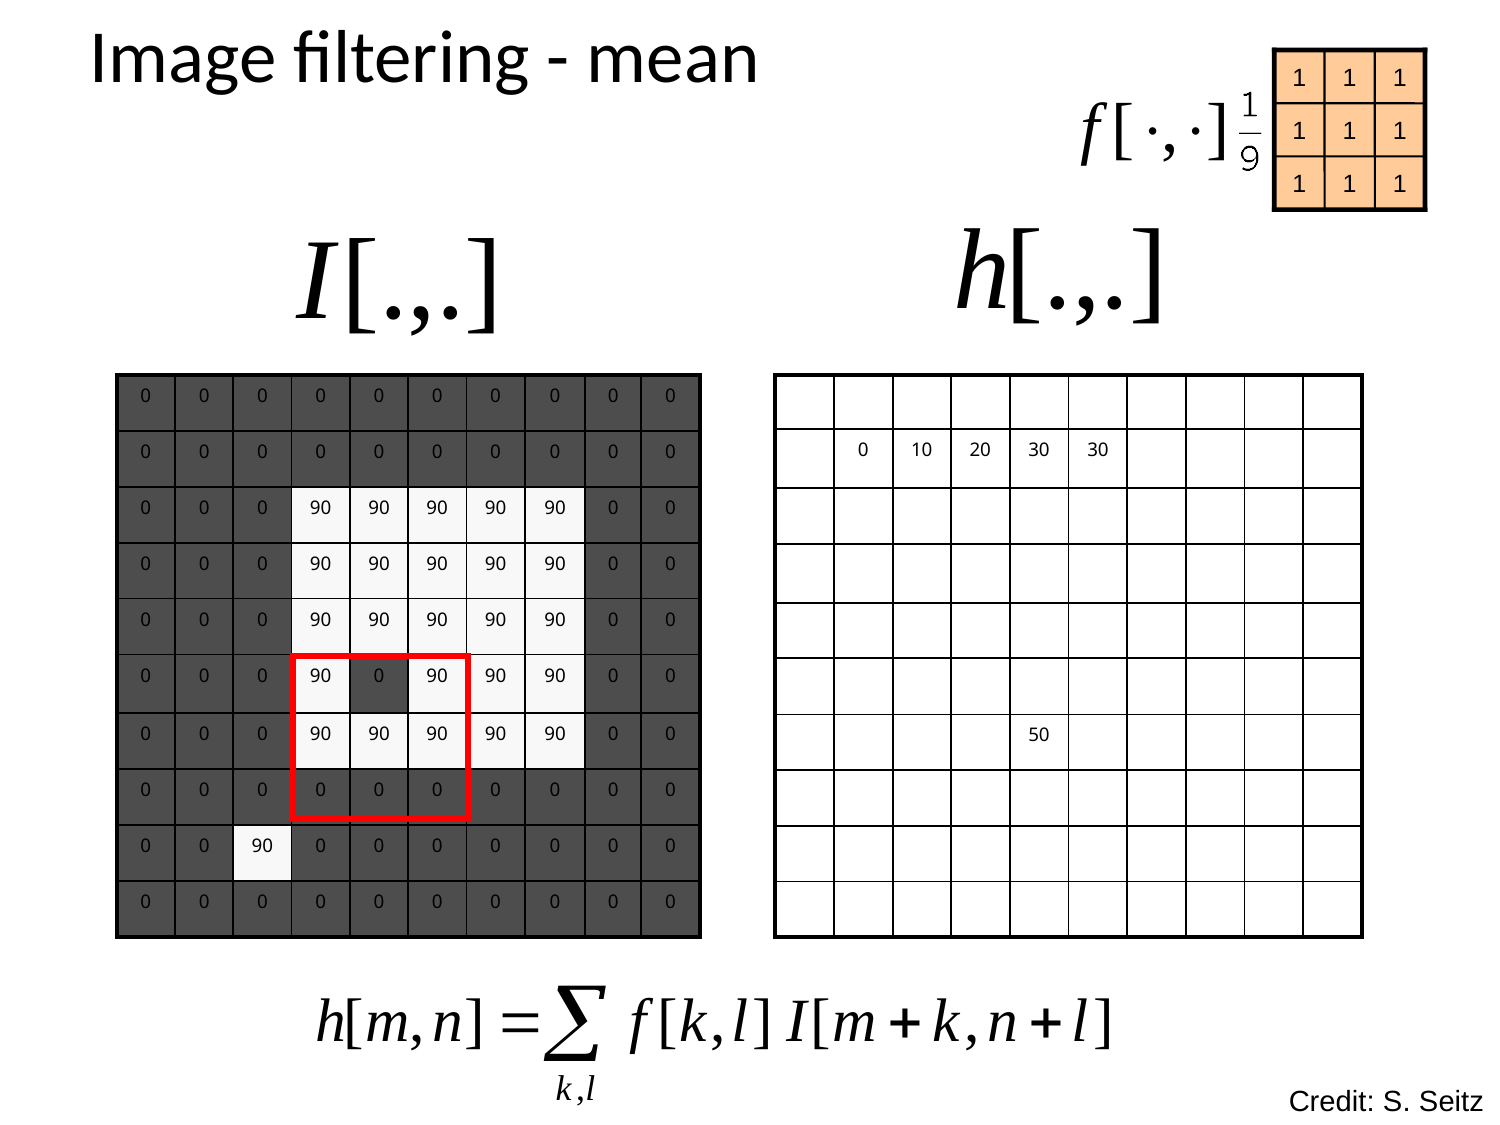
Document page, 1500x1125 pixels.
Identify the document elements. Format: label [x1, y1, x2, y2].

table_cell [467, 655, 524, 712]
table_cell [894, 489, 950, 543]
table_cell [1304, 489, 1360, 543]
table_cell [1128, 715, 1185, 769]
table_cell [952, 604, 1009, 657]
table_cell [526, 544, 584, 598]
table_cell [1245, 604, 1302, 657]
table_cell [292, 819, 349, 824]
table_cell [1069, 882, 1126, 935]
table_cell [1187, 489, 1244, 543]
table_cell [468, 714, 524, 768]
table_cell [467, 544, 524, 598]
table_cell [292, 432, 349, 486]
table_cell [234, 544, 291, 598]
table_cell [1304, 430, 1360, 487]
table_cell [467, 432, 524, 486]
table_cell [1011, 430, 1068, 487]
table_cell [1069, 715, 1126, 769]
table_cell [119, 488, 174, 542]
table_cell [1245, 827, 1302, 881]
table_cell [1128, 545, 1185, 602]
table_cell [777, 489, 833, 543]
table_cell [176, 714, 232, 768]
table_cell [176, 655, 232, 712]
table_cell [409, 544, 466, 598]
table_cell [952, 771, 1009, 825]
table_header [642, 377, 698, 430]
table_cell [234, 432, 291, 486]
table_header [777, 377, 833, 428]
table_cell [526, 432, 584, 486]
table_cell [1245, 882, 1302, 935]
table_cell [409, 819, 466, 824]
table_cell [234, 599, 291, 654]
text_box [1273, 1074, 1500, 1125]
table_cell [176, 882, 232, 935]
table_cell [1187, 659, 1244, 714]
table_cell [1128, 659, 1185, 714]
table_cell [952, 545, 1009, 602]
table_cell [1069, 771, 1126, 825]
table_cell [119, 770, 174, 824]
table_cell [1128, 882, 1185, 935]
table_cell [1011, 489, 1068, 543]
table_cell [1011, 771, 1068, 825]
table_cell [835, 659, 892, 714]
table_cell [894, 545, 950, 602]
table_cell [176, 770, 232, 824]
table_cell [234, 714, 291, 768]
table_header [952, 377, 1009, 428]
table_cell [1304, 545, 1360, 602]
table_cell [894, 659, 950, 714]
table_header [1069, 377, 1126, 428]
table_cell [176, 488, 232, 542]
table_cell [894, 882, 950, 935]
table_cell [835, 715, 892, 769]
table_cell [176, 432, 232, 486]
text_box [275, 212, 514, 367]
table_cell [777, 715, 833, 769]
table_cell [642, 826, 698, 880]
table_cell [1011, 827, 1068, 881]
table_cell [777, 771, 833, 825]
table_cell [586, 655, 640, 712]
table_cell [1128, 604, 1185, 657]
table_cell [642, 432, 698, 486]
table_cell [835, 489, 892, 543]
table_cell [1069, 827, 1126, 881]
table_header [234, 377, 291, 430]
table_cell [952, 489, 1009, 543]
table_cell [1245, 659, 1302, 714]
table_cell [1304, 882, 1360, 935]
table_cell [467, 599, 524, 654]
table_cell [642, 488, 698, 542]
table_cell [1304, 715, 1360, 769]
table_cell [835, 604, 892, 657]
table_cell [1187, 545, 1244, 602]
table_header [409, 377, 466, 430]
table_cell [1304, 659, 1360, 714]
table_header [1304, 377, 1360, 428]
table_cell [1245, 715, 1302, 769]
table_cell [586, 770, 640, 824]
table_cell [1187, 882, 1244, 935]
table_cell [1187, 604, 1244, 657]
table_cell [467, 770, 524, 824]
table_cell [1304, 827, 1360, 881]
table_cell [1245, 545, 1302, 602]
table_cell [526, 655, 584, 712]
table_cell [234, 882, 291, 935]
table_cell [467, 488, 524, 542]
table_cell [526, 488, 584, 542]
table_cell [119, 826, 174, 880]
table_cell [642, 599, 698, 654]
table_cell [586, 714, 640, 768]
table_cell [234, 826, 291, 880]
table_cell [777, 659, 833, 714]
table_cell [351, 882, 407, 935]
table_header [467, 377, 524, 430]
table_cell [351, 826, 407, 880]
table_cell [409, 599, 466, 654]
table_cell [952, 882, 1009, 935]
table_cell [894, 604, 950, 657]
table_header [894, 377, 950, 428]
text_box [306, 974, 1131, 1119]
table_cell [119, 544, 174, 598]
table_cell [409, 488, 466, 542]
table_cell [835, 771, 892, 825]
table_header [1187, 377, 1244, 428]
table_cell [119, 882, 174, 935]
table_cell [642, 544, 698, 598]
table_cell [1245, 771, 1302, 825]
table_cell [409, 432, 466, 486]
table_cell [777, 545, 833, 602]
table_cell [952, 827, 1009, 881]
table_cell [1069, 430, 1126, 487]
table_cell [777, 430, 833, 487]
table_cell [409, 882, 466, 935]
table_cell [119, 599, 174, 654]
table_header [835, 377, 892, 428]
table_cell [1011, 659, 1068, 714]
table_cell [292, 488, 349, 542]
text_box [936, 203, 1185, 357]
table_cell [1069, 489, 1126, 543]
table_cell [119, 714, 174, 768]
table_cell [1128, 430, 1185, 487]
table_cell [292, 882, 349, 935]
table_cell [586, 826, 640, 880]
table_header [526, 377, 584, 430]
table_cell [1069, 659, 1126, 714]
table_cell [777, 827, 833, 881]
table_cell [176, 826, 232, 880]
table_cell [292, 544, 349, 598]
table_cell [409, 826, 466, 880]
table_cell [586, 488, 640, 542]
table_cell [642, 655, 698, 712]
table_cell [526, 770, 584, 824]
table_cell [234, 770, 291, 824]
table_cell [119, 432, 174, 486]
table_cell [894, 827, 950, 881]
text_box [292, 656, 468, 819]
table_cell [351, 488, 407, 542]
table_cell [1011, 715, 1068, 769]
table_cell [1128, 771, 1185, 825]
table_cell [642, 882, 698, 935]
table_cell [952, 715, 1009, 769]
table_header [1128, 377, 1185, 428]
table_cell [894, 715, 950, 769]
table_header [292, 377, 349, 430]
table_cell [234, 655, 291, 712]
table_cell [1011, 882, 1068, 935]
table_cell [176, 599, 232, 654]
table_header [119, 377, 174, 430]
table_cell [1187, 771, 1244, 825]
table_cell [1304, 604, 1360, 657]
table_cell [586, 882, 640, 935]
table_cell [1128, 489, 1185, 543]
table_header [1011, 377, 1068, 428]
table_cell [586, 599, 640, 654]
table_cell [351, 599, 407, 654]
table_cell [292, 599, 349, 654]
text_box [74, 0, 1425, 210]
table_cell [1069, 604, 1126, 657]
table_cell [467, 882, 524, 935]
table_cell [467, 826, 524, 880]
table_cell [642, 770, 698, 824]
table_cell [894, 771, 950, 825]
table_cell [526, 599, 584, 654]
table_cell [642, 714, 698, 768]
table_cell [835, 827, 892, 881]
table_cell [351, 432, 407, 486]
table_cell [1187, 430, 1244, 487]
table_cell [894, 430, 950, 487]
table_cell [777, 604, 833, 657]
table_cell [119, 655, 174, 712]
table_cell [526, 882, 584, 935]
table_cell [526, 714, 584, 768]
table_cell [1187, 715, 1244, 769]
table_header [351, 377, 407, 430]
table_cell [586, 432, 640, 486]
table_cell [835, 430, 892, 487]
table_cell [1245, 430, 1302, 487]
table_cell [1304, 771, 1360, 825]
table_cell [1187, 827, 1244, 881]
table_header [176, 377, 232, 430]
table_cell [835, 545, 892, 602]
table_cell [1069, 545, 1126, 602]
table_cell [351, 544, 407, 598]
table_header [1245, 377, 1302, 428]
table_cell [292, 826, 349, 880]
table_cell [526, 826, 584, 880]
table_cell [1128, 827, 1185, 881]
table_cell [952, 659, 1009, 714]
table_cell [351, 819, 407, 824]
table_cell [1011, 545, 1068, 602]
table_cell [952, 430, 1009, 487]
table_cell [777, 882, 833, 935]
table_cell [234, 488, 291, 542]
table_header [586, 377, 640, 430]
table_cell [586, 544, 640, 598]
table_cell [176, 544, 232, 598]
table_cell [835, 882, 892, 935]
table_cell [1011, 604, 1068, 657]
table_cell [1245, 489, 1302, 543]
